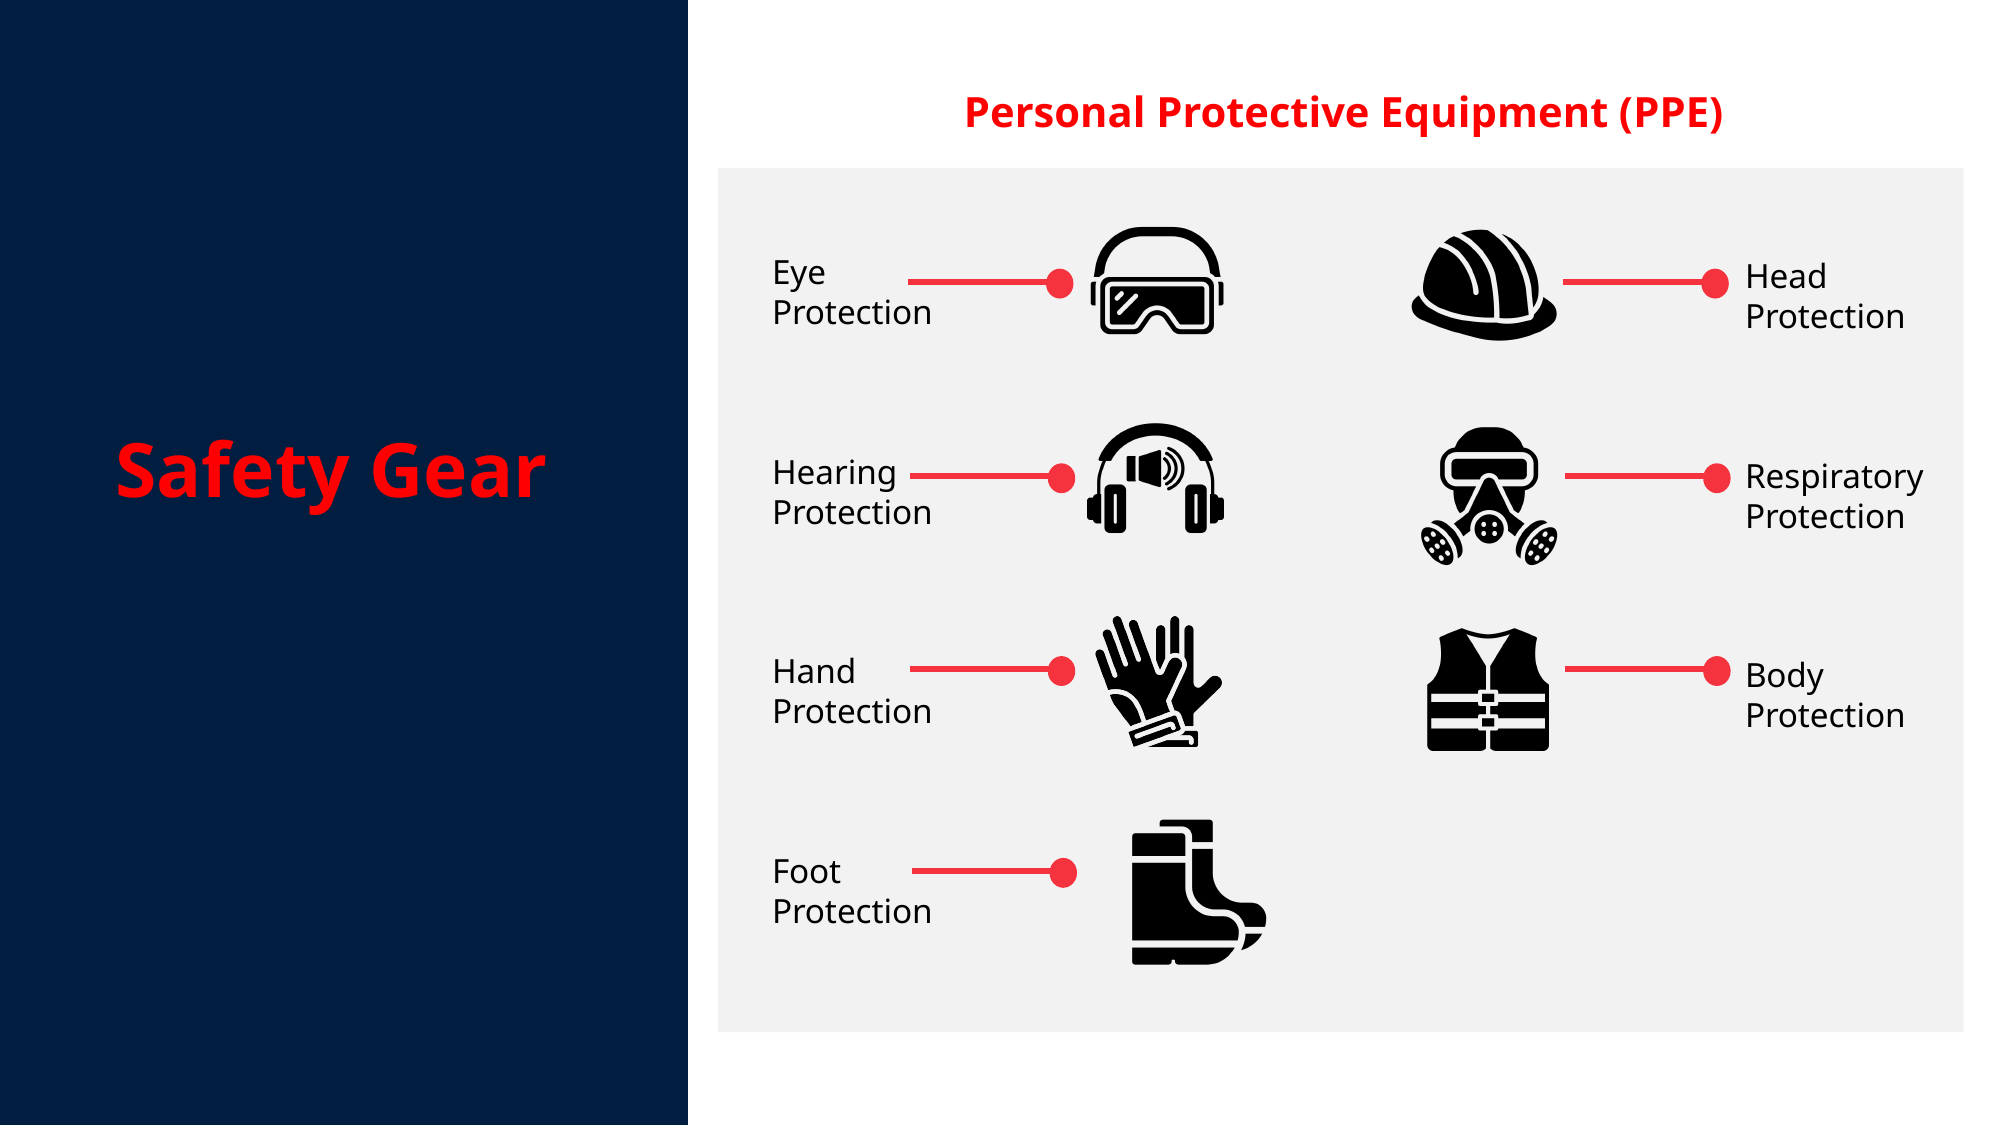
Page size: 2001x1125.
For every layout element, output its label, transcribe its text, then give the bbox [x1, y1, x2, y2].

text_box [716, 166, 1966, 1034]
text_box [0, 0, 688, 1125]
text_box Safety Gear [100, 104, 575, 842]
text_box Personal Protective Equipment (PPE) [888, 78, 1800, 144]
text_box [757, 202, 1964, 987]
